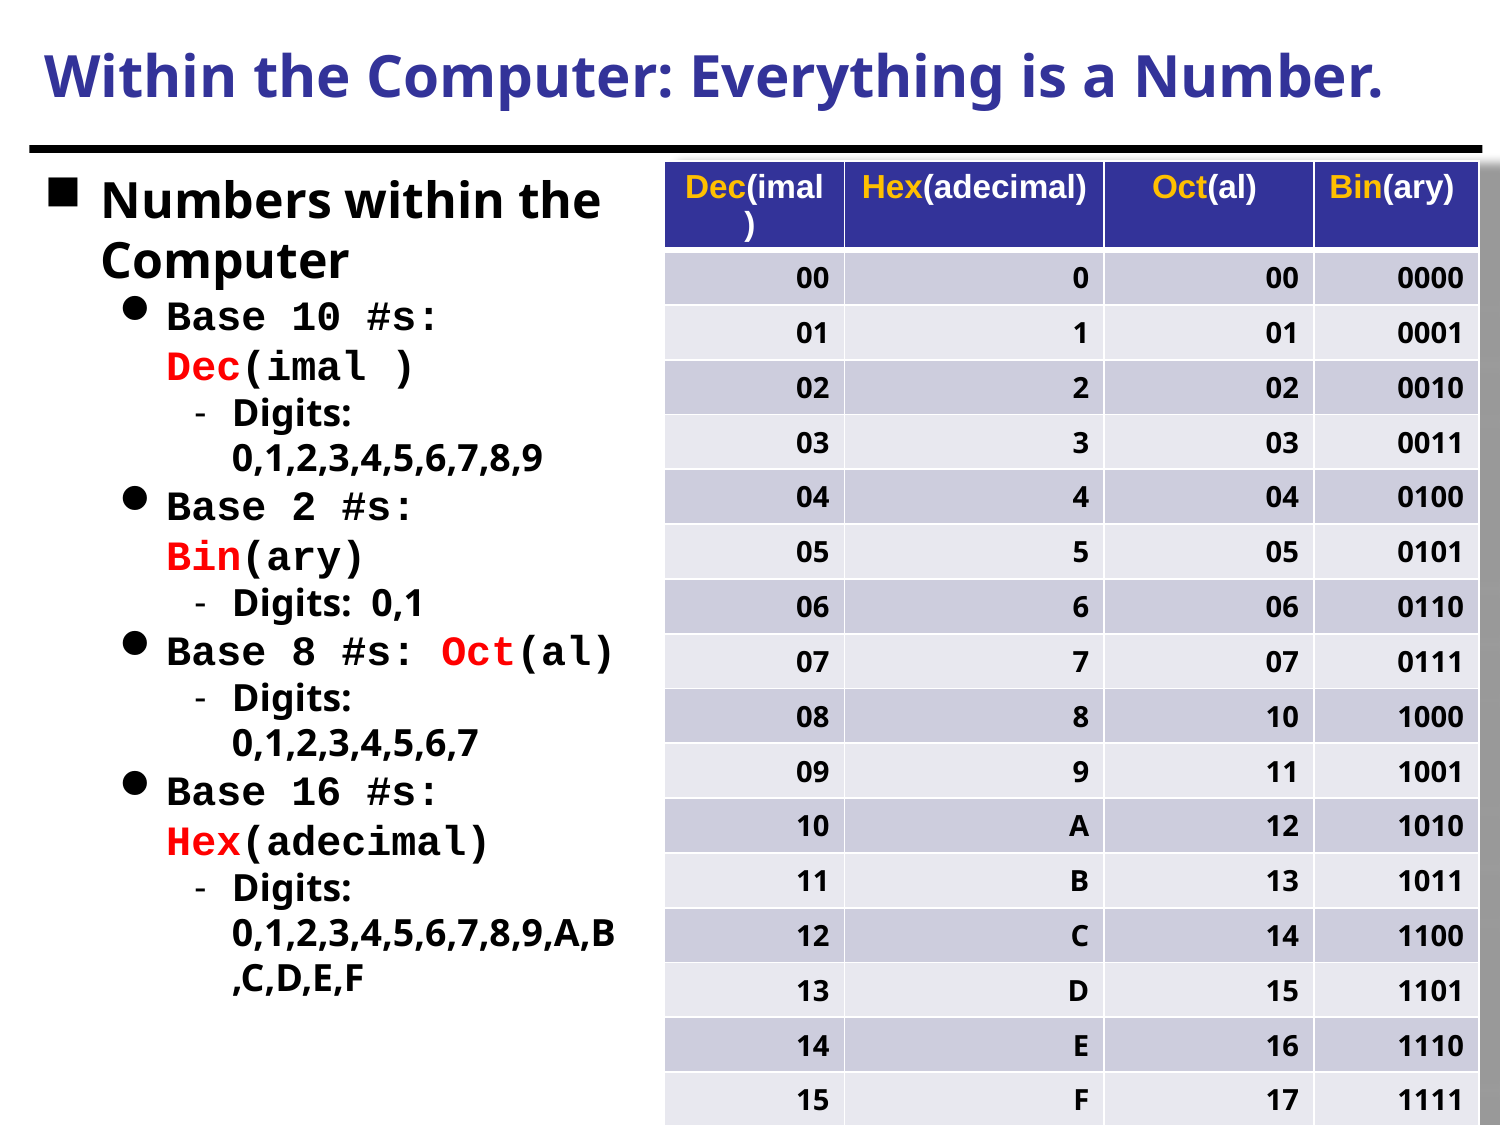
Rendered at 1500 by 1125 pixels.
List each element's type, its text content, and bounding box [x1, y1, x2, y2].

table_cell 04 [665, 470, 844, 523]
table_header Oct(al) [1105, 162, 1313, 247]
table_cell 10 [665, 799, 844, 852]
table_cell 12 [665, 909, 844, 962]
table_cell 1101 [1315, 963, 1478, 1016]
table_cell 0101 [1315, 525, 1478, 578]
table_cell 07 [665, 635, 844, 688]
table_cell 00 [665, 253, 844, 304]
table_cell 01 [1105, 306, 1313, 359]
table_cell 1010 [1315, 799, 1478, 852]
table_cell 12 [1105, 799, 1313, 852]
table_cell 09 [665, 744, 844, 797]
table_cell 2 [845, 361, 1103, 414]
table_cell 1 [845, 306, 1103, 359]
table_cell 13 [1105, 854, 1313, 907]
table_cell 0000 [1315, 253, 1478, 304]
table_cell 11 [665, 854, 844, 907]
table_cell F [845, 1073, 1103, 1125]
table_cell 1011 [1315, 854, 1478, 907]
table_cell 5 [845, 525, 1103, 578]
table_cell 15 [1105, 963, 1313, 1016]
table_cell 9 [845, 744, 1103, 797]
table_cell 02 [665, 361, 844, 414]
list Numbers within the Computer Base 10 #s: Dec(imal ) Digits: 0,1,2,3,4,5,6,7,8,9 Base 2 #s: Bin(ary) Digits: 0,1 Base 8 #s: Oct(al) Digits: 0,1,2,3,4,5,6,7 Base 16 #s: Hex(adecimal) Digits: 0,1,2,3,4,5,6,7,8,9,A,B,C,D,E,F [29, 160, 632, 1034]
table_cell 8 [845, 689, 1103, 742]
table_cell 0100 [1315, 470, 1478, 523]
table_cell 7 [845, 635, 1103, 688]
title Within the Computer: Everything is a Number. [29, 11, 1480, 138]
table_cell 0110 [1315, 580, 1478, 633]
table_cell 6 [845, 580, 1103, 633]
table_cell 0011 [1315, 415, 1478, 468]
table_cell 0 [845, 253, 1103, 304]
table_cell 04 [1105, 470, 1313, 523]
table_cell 08 [665, 689, 844, 742]
table_cell 1000 [1315, 689, 1478, 742]
table_cell 05 [665, 525, 844, 578]
table_cell 3 [845, 415, 1103, 468]
table_cell 13 [665, 963, 844, 1016]
table_cell 1110 [1315, 1018, 1478, 1071]
table_cell A [845, 799, 1103, 852]
table_cell 1001 [1315, 744, 1478, 797]
table_cell 0010 [1315, 361, 1478, 414]
table_cell 10 [1105, 689, 1313, 742]
table_cell 16 [1105, 1018, 1313, 1071]
table_cell 4 [845, 470, 1103, 523]
table_cell C [845, 909, 1103, 962]
table_cell 0001 [1315, 306, 1478, 359]
table_cell 02 [1105, 361, 1313, 414]
table_cell 01 [665, 306, 844, 359]
table_cell 03 [665, 415, 844, 468]
table_cell 07 [1105, 635, 1313, 688]
table_cell 0111 [1315, 635, 1478, 688]
table_cell 00 [1105, 253, 1313, 304]
table_cell E [845, 1018, 1103, 1071]
table_cell 15 [665, 1073, 844, 1125]
table_cell 17 [1105, 1073, 1313, 1125]
table_cell 1100 [1315, 909, 1478, 962]
table_cell 05 [1105, 525, 1313, 578]
table_header Bin(ary) [1315, 162, 1478, 247]
table_header Dec(imal ) [665, 162, 844, 247]
table_header Hex(adecimal) [845, 162, 1103, 247]
table_cell D [845, 963, 1103, 1016]
table_cell 14 [665, 1018, 844, 1071]
table_cell 11 [1105, 744, 1313, 797]
table_cell 03 [1105, 415, 1313, 468]
table_cell B [845, 854, 1103, 907]
table_cell 06 [665, 580, 844, 633]
table_cell 06 [1105, 580, 1313, 633]
table_cell 14 [1105, 909, 1313, 962]
table_cell 1111 [1315, 1073, 1478, 1125]
